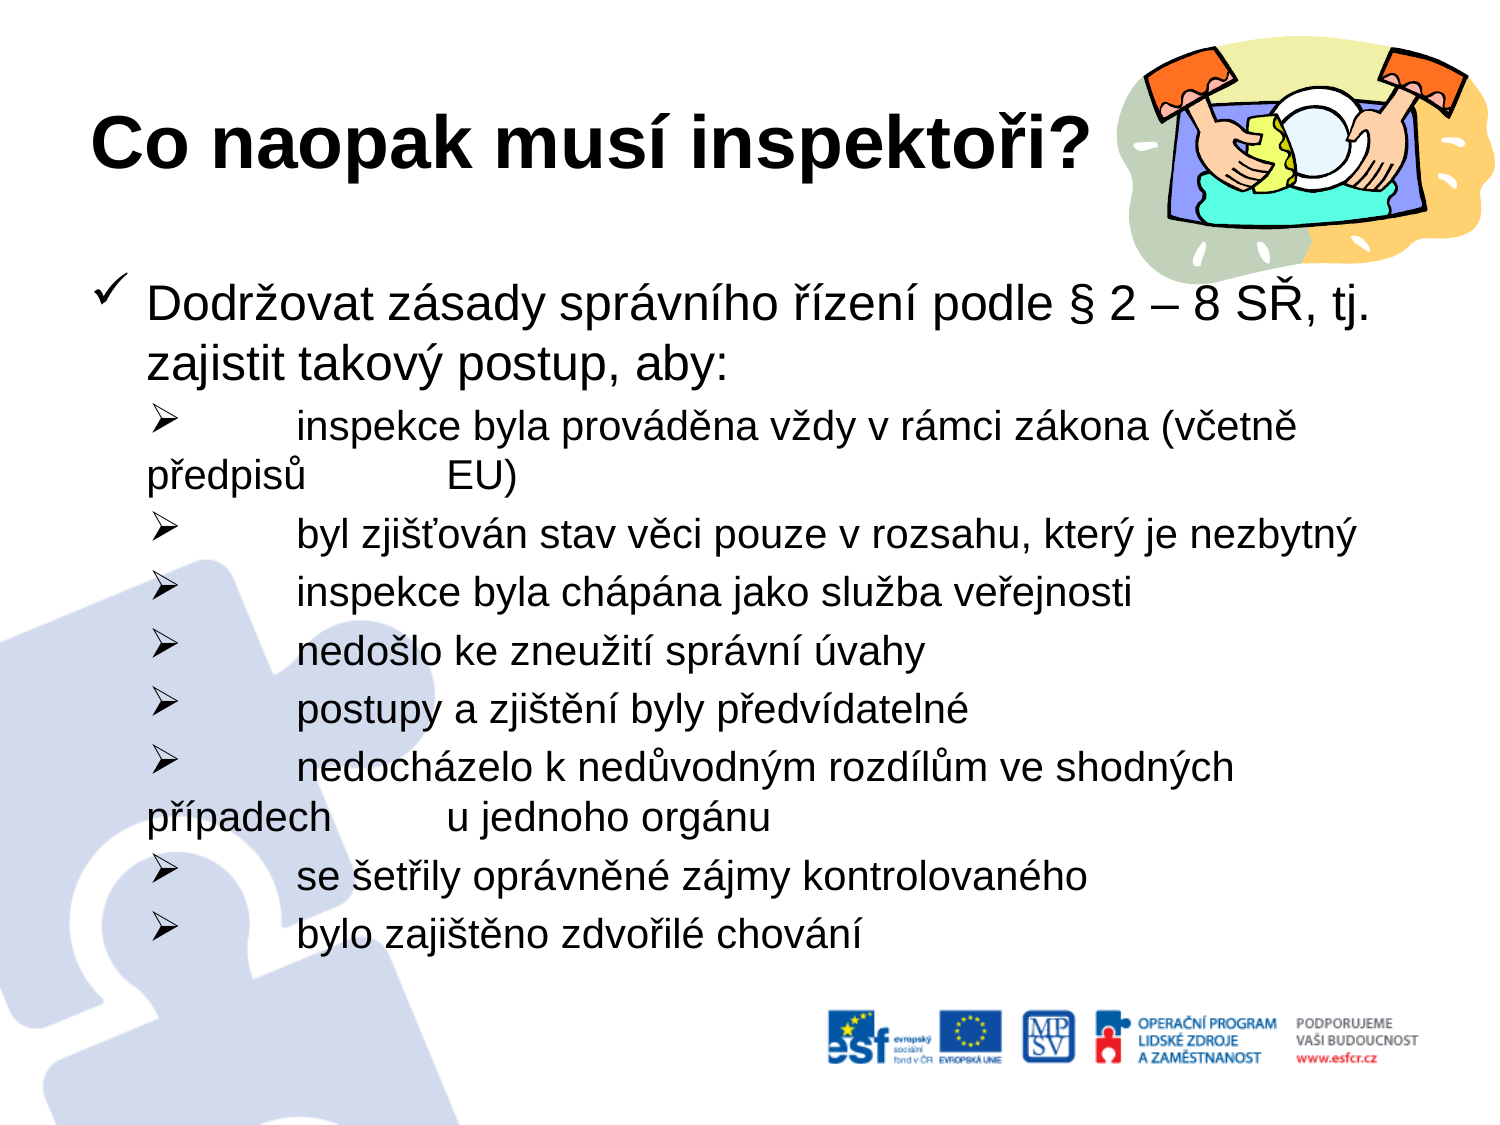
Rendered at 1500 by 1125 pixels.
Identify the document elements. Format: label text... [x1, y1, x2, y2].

list Dodržovat zásady správního řízení podle § 2 – 8 SŘ, tj. zajistit takový postup, aby: inspekce byla prováděna vždy v rámci zákona (včetně předpisů EU) byl zjišťován stav věci pouze v rozsahu, který je nezbytný inspekce byla chápána jako služba veřejnosti nedošlo ke zneužití správní úvahy postupy a zjištění byly předvídatelné nedocházelo k nedůvodným rozdílům ve shodných případech u jednoho orgánu se šetřily oprávněné zájmy kontrolovaného bylo zajištěno zdvořilé chování [74, 262, 1426, 1006]
picture [0, 0, 1500, 1125]
title Co naopak musí inspektoři? [74, 44, 1106, 233]
